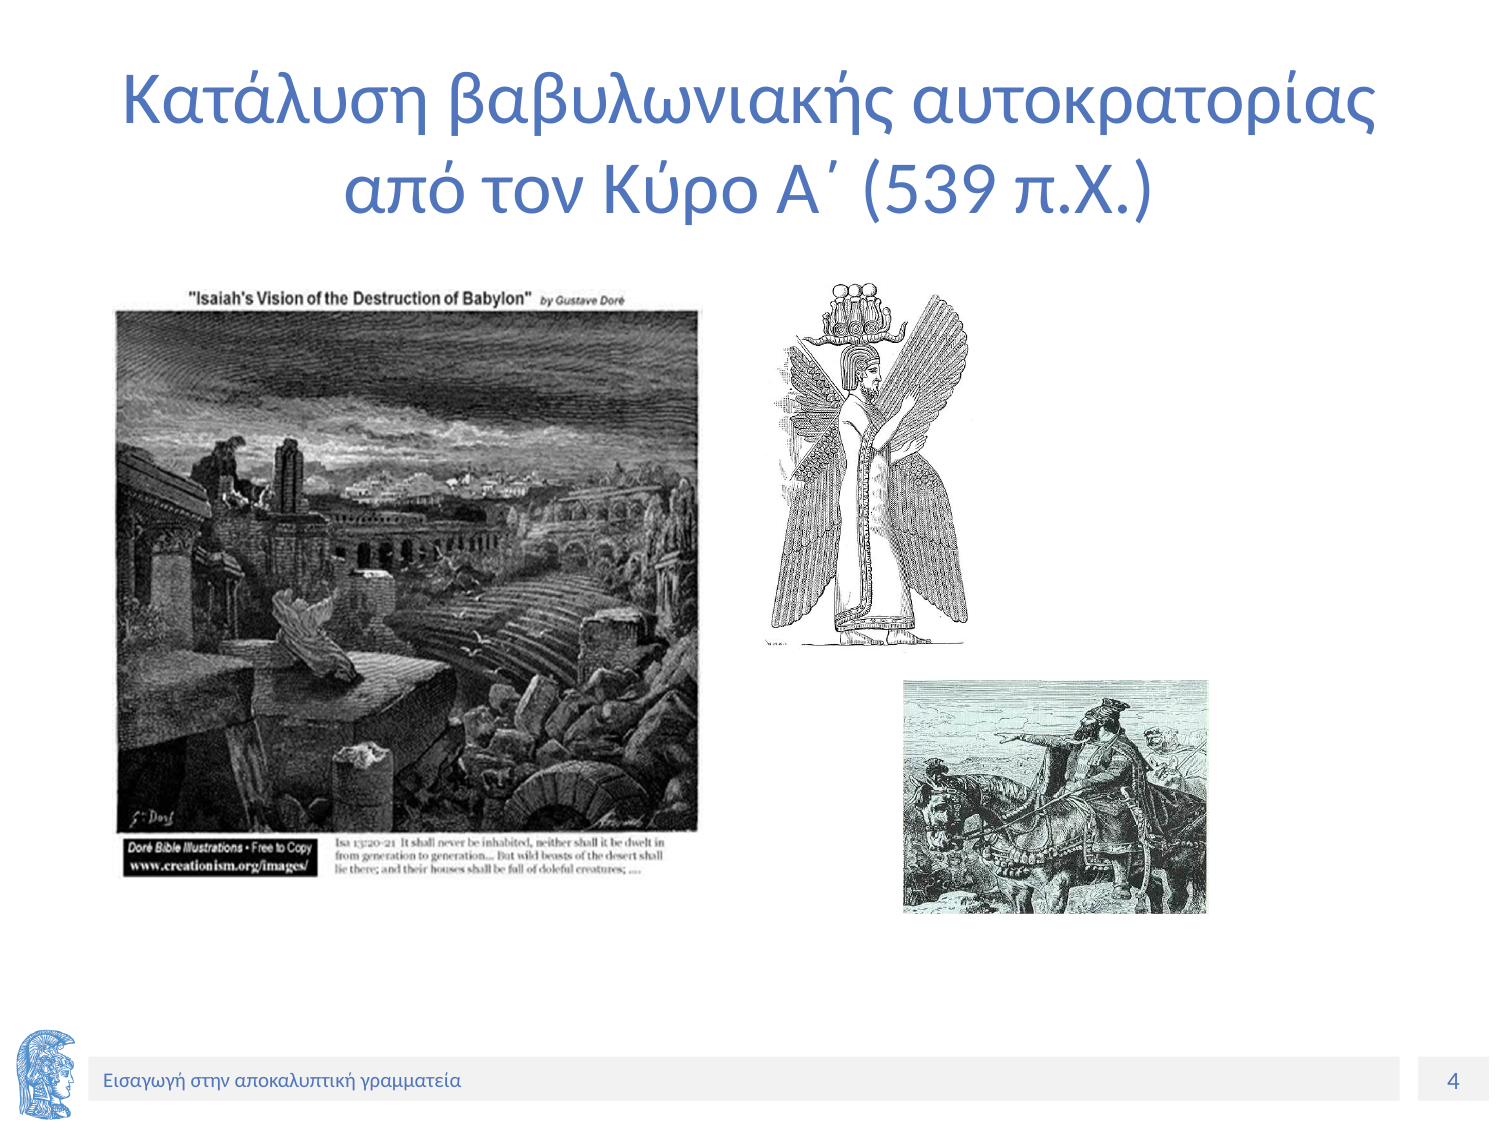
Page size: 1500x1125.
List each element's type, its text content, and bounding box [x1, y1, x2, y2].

picture [761, 266, 979, 654]
title Κατάλυση βαβυλωνιακής αυτοκρατορίας από τον Κύρο Α΄ (539 π.Χ.) [75, 45, 1425, 233]
picture [9, 1026, 81, 1120]
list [111, 289, 703, 880]
picture [903, 680, 1210, 915]
